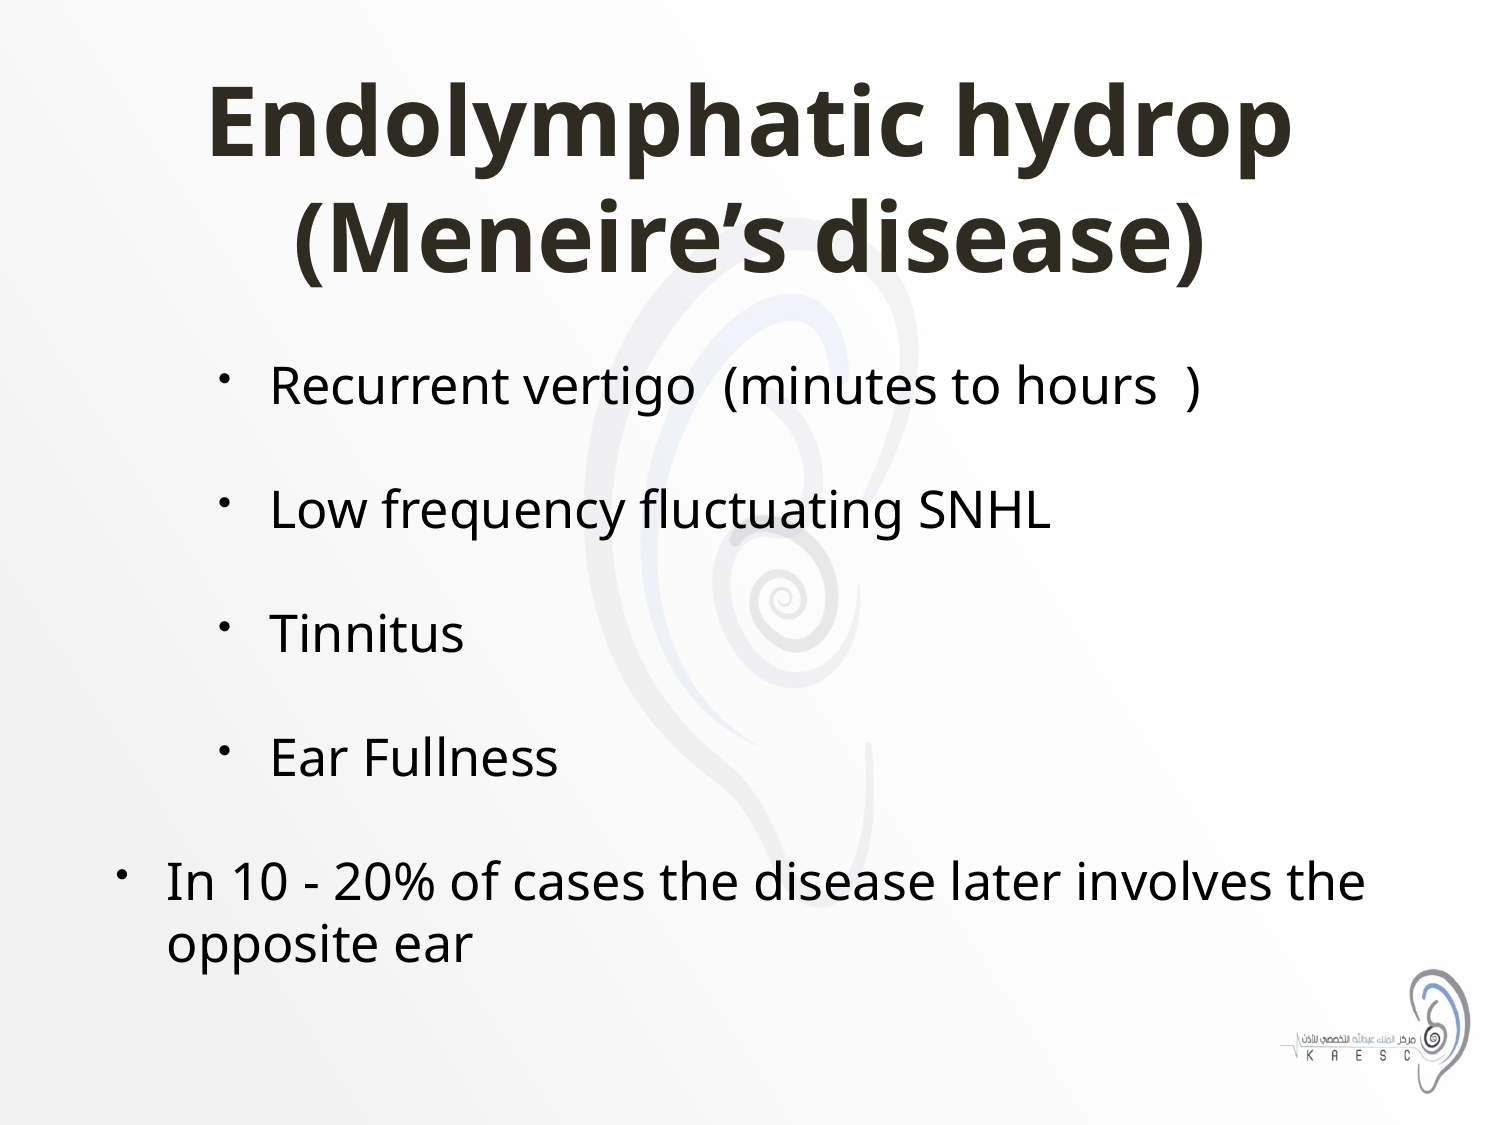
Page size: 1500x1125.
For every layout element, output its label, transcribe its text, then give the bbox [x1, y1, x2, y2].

list Recurrent vertigo (minutes to hours ) Low frequency fluctuating SNHL Tinnitus Ear Fullness In 10 - 20% of cases the disease later involves the opposite ear [109, 301, 1391, 1026]
picture [0, 0, 1500, 1125]
title Endolymphatic hydrop (Meneire’s disease) [109, 50, 1391, 301]
